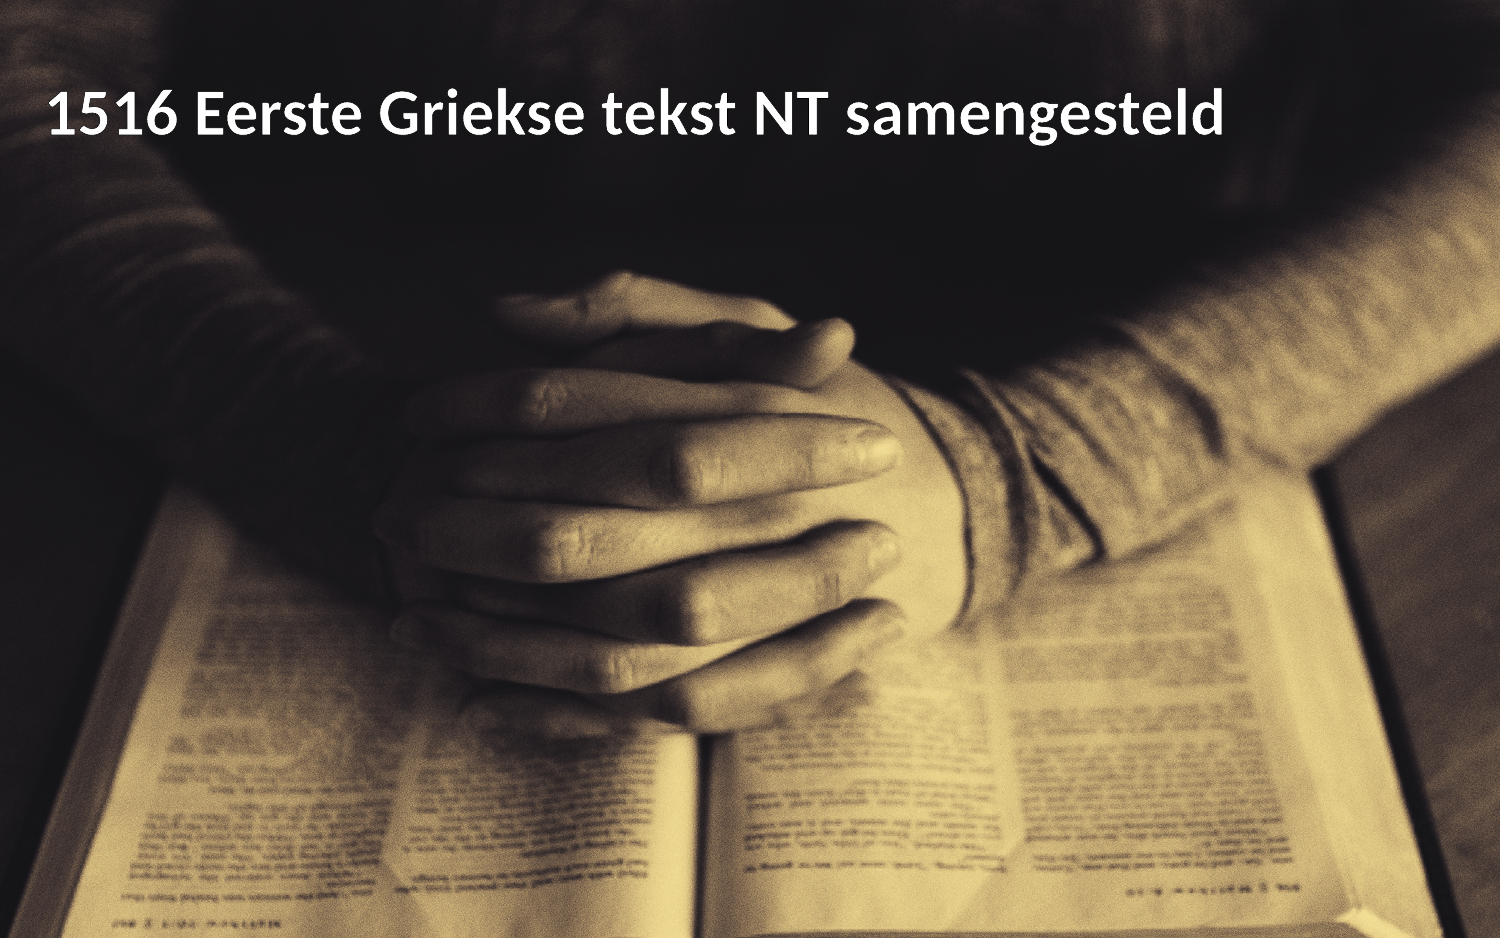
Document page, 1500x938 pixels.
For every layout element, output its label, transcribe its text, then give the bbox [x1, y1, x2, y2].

picture [0, 0, 1500, 938]
text_box 1516 Eerste Griekse tekst NT samengesteld [28, 60, 1454, 156]
